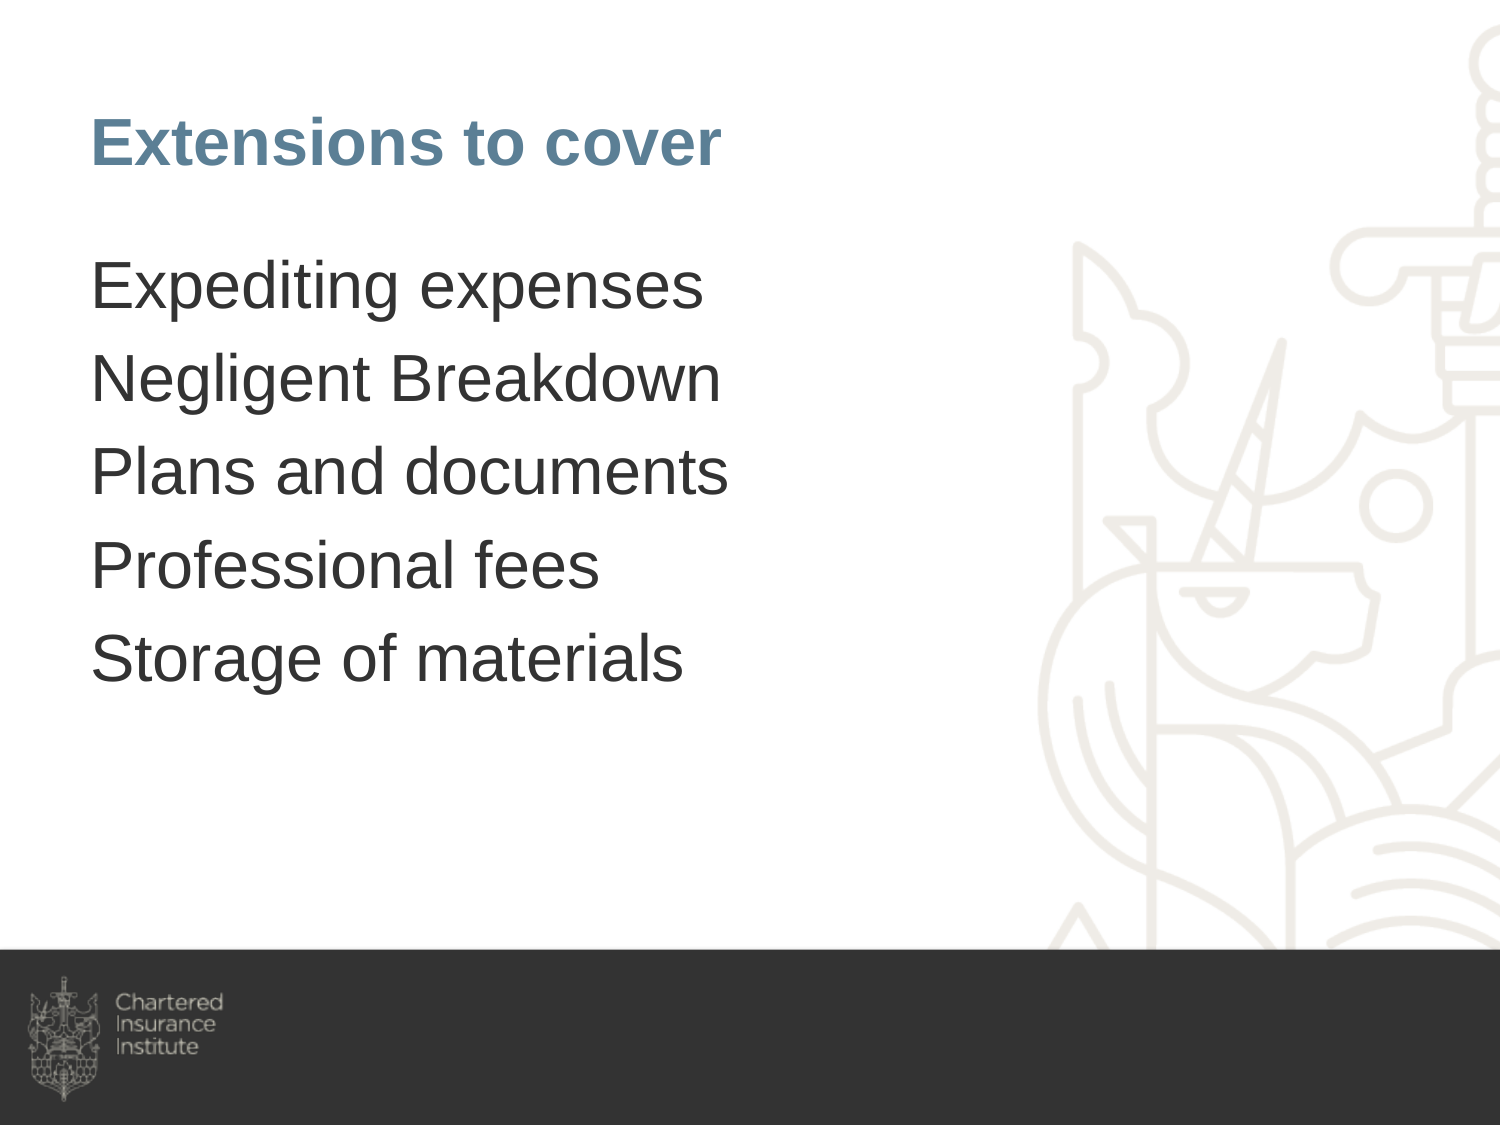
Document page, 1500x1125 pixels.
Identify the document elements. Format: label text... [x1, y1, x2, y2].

list Expediting expenses Negligent Breakdown Plans and documents Professional fees Storage of materials [75, 234, 1425, 908]
title Extensions to cover [75, 45, 1425, 233]
